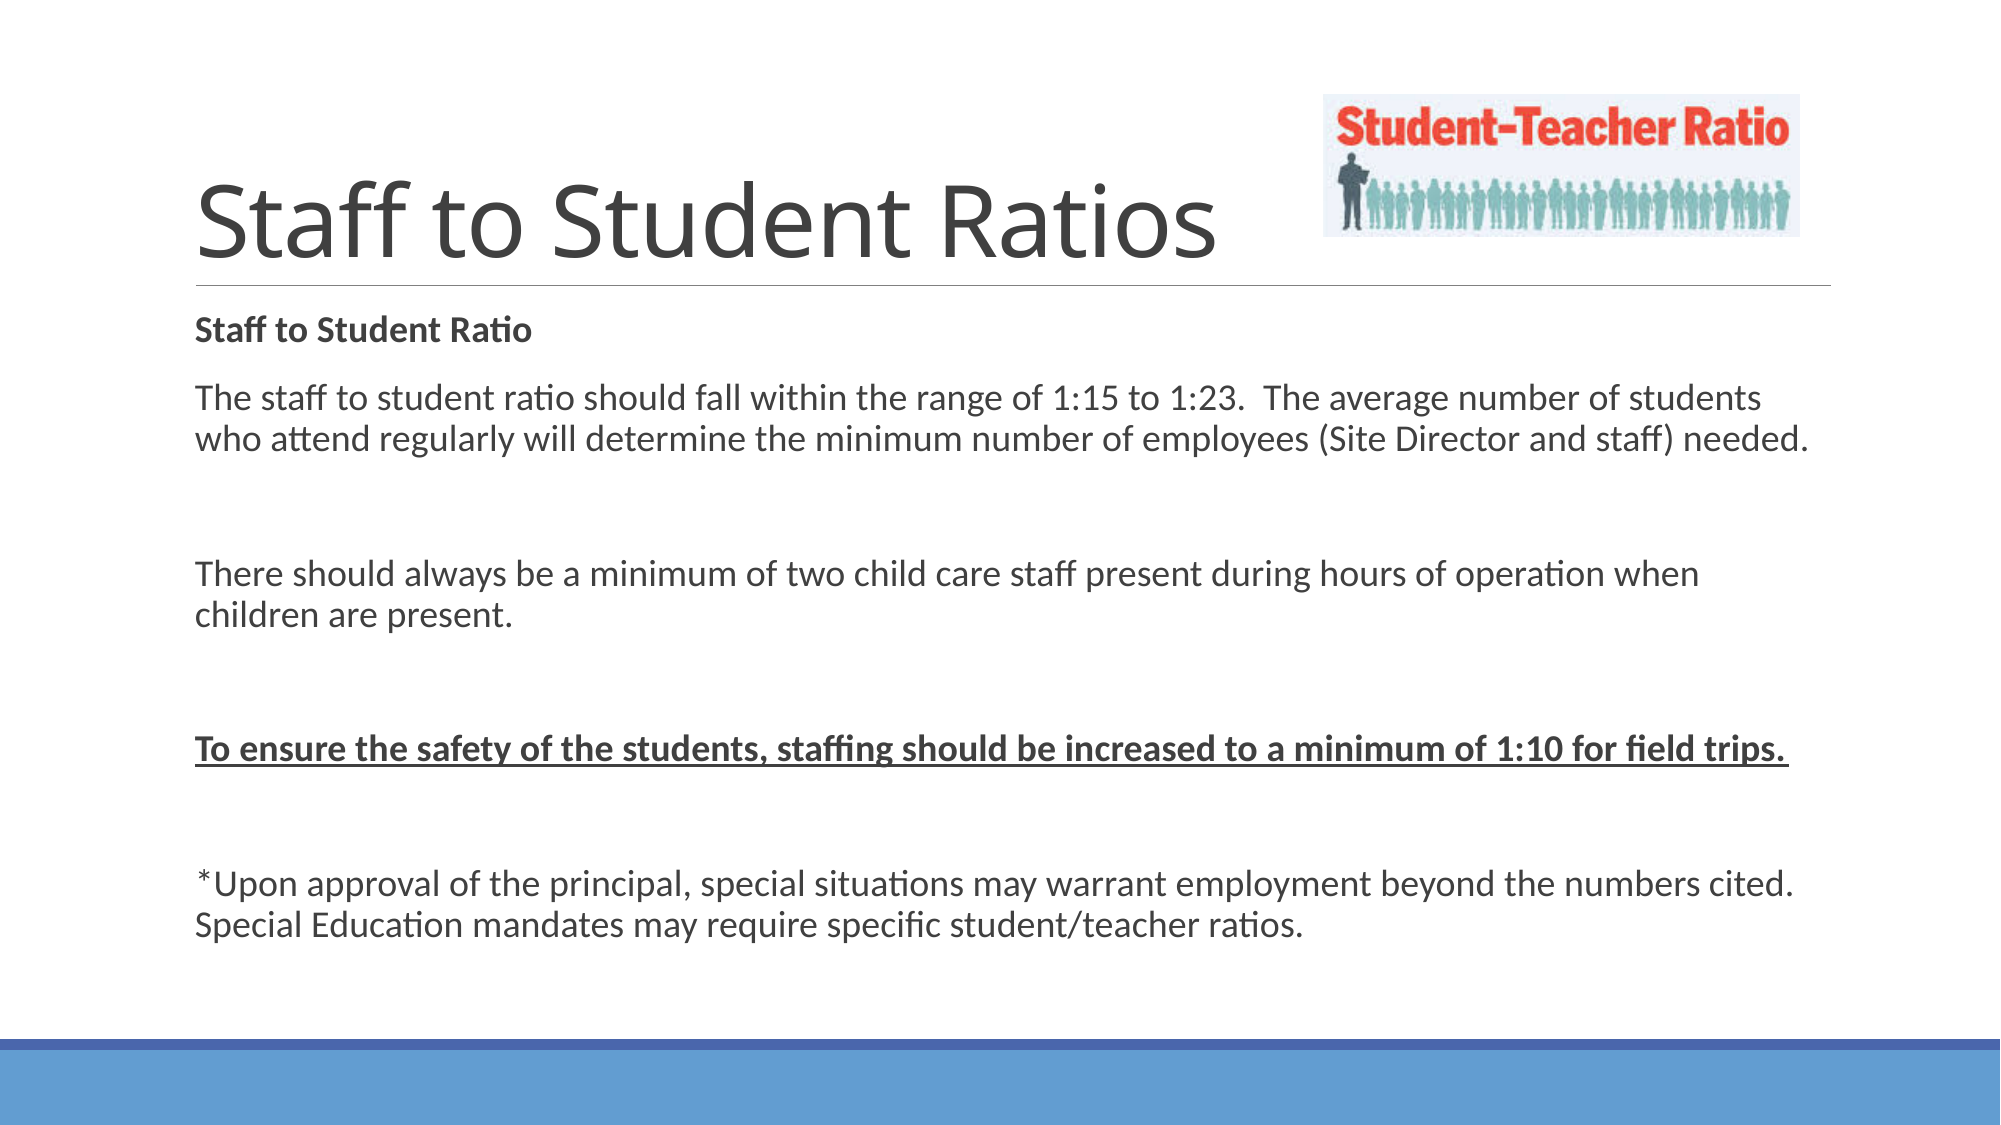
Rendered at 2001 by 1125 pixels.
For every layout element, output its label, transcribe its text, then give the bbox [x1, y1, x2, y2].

title Staff to Student Ratios [180, 47, 1830, 285]
list Staff to Student Ratio The staff to student ratio should fall within the range of 1:15 to 1:23. The average number of students who attend regularly will determine the minimum number of employees (Site Director and staff) needed. There should always be a minimum of two child care staff present during hours of operation when children are present. To ensure the safety of the students, staffing should be increased to a minimum of 1:10 for field trips. *Upon approval of the principal, special situations may warrant employment beyond the numbers cited. Special Education mandates may require specific student/teacher ratios. [180, 302, 1830, 963]
picture [1322, 94, 1801, 238]
